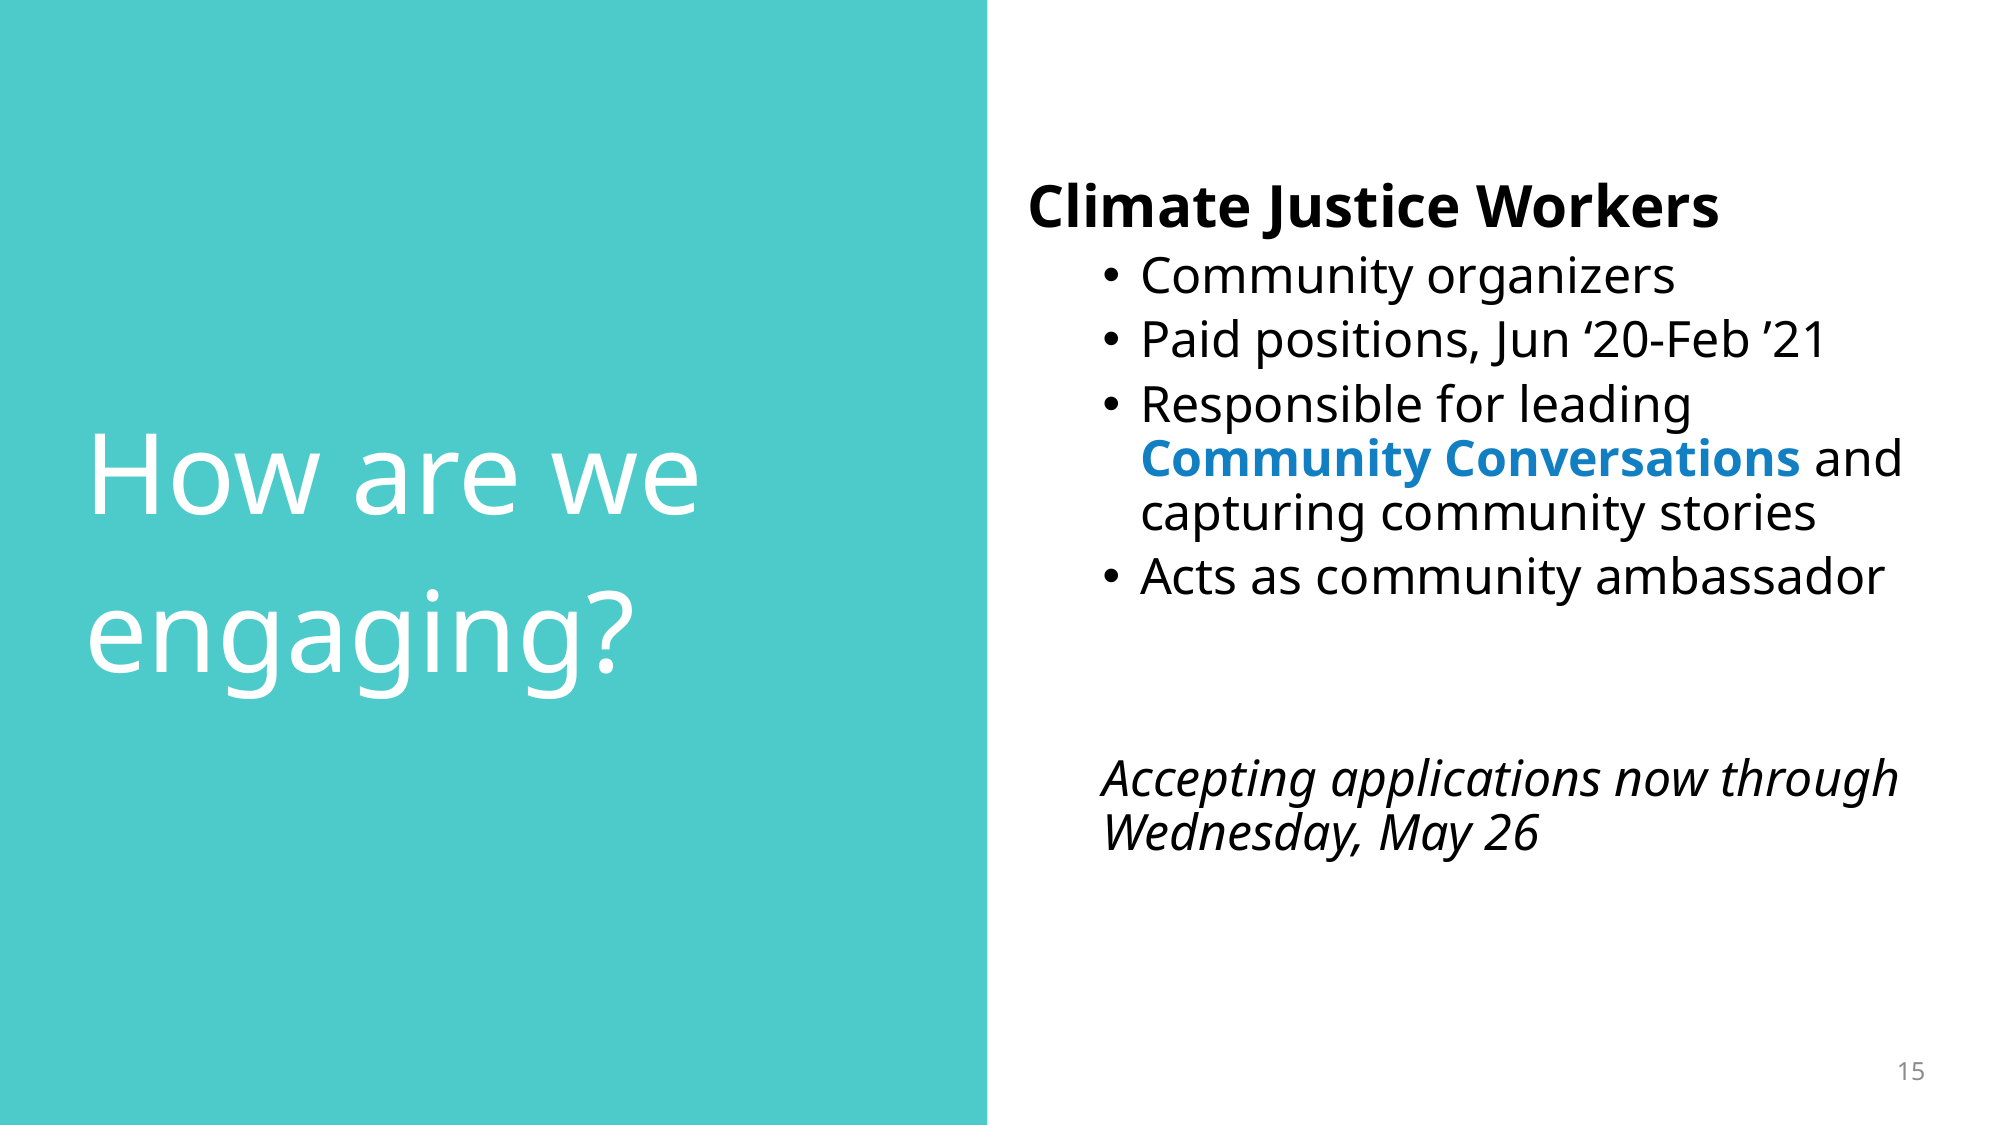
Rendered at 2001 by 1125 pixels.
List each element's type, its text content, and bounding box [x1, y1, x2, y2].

slide_number 15 [1490, 1042, 1941, 1103]
title How are we engaging? [69, 59, 928, 1014]
list Climate Justice Workers Community organizers Paid positions, Jun ‘20-Feb ’21 Responsible for leading Community Conversations and capturing community stories Acts as community ambassador Accepting applications now through Wednesday, May 26 [1012, 59, 1941, 1043]
